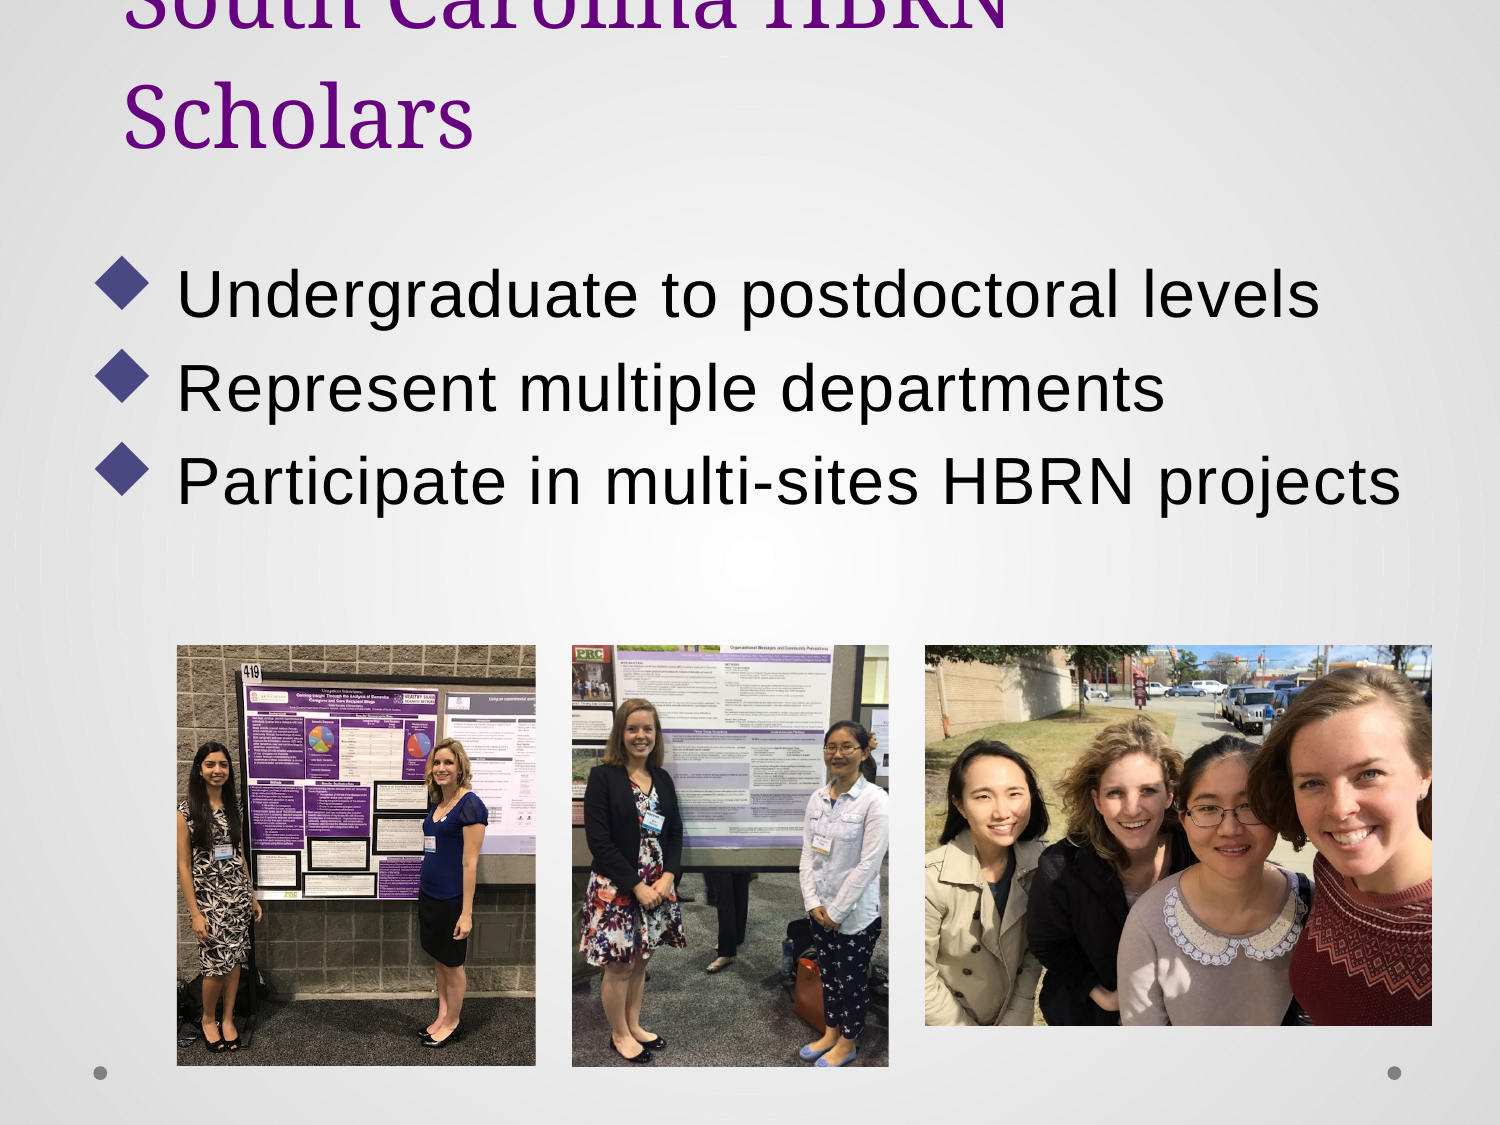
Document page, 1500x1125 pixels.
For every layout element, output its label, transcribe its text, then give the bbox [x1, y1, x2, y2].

title South Carolina HBRN Scholars [107, 0, 1353, 174]
text_box Undergraduate to postdoctoral levels Represent multiple departments Participate in multi-sites HBRN projects [75, 243, 1464, 1048]
picture [176, 645, 1432, 1067]
